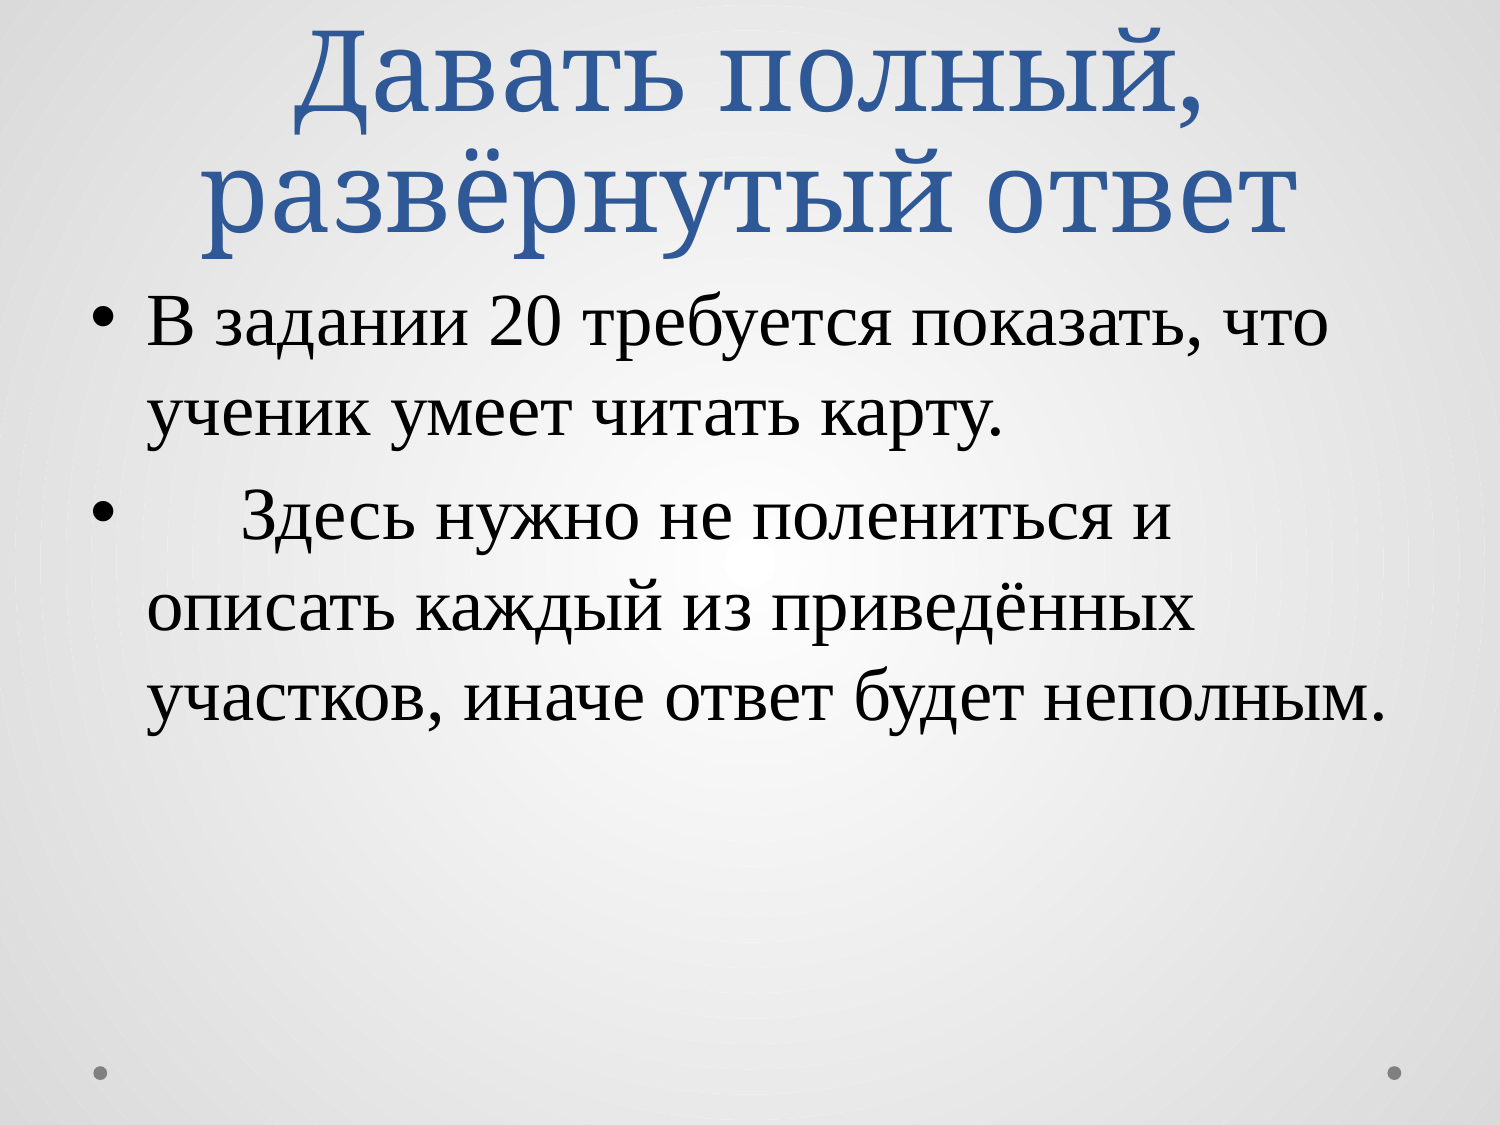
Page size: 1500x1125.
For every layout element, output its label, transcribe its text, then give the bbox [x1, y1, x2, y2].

title Давать полный, развёрнутый ответ [75, 0, 1425, 262]
list В задании 20 требуется показать, что ученик умеет читать карту. Здесь нужно не полениться и описать каждый из приведённых участков, иначе ответ будет неполным. [75, 262, 1425, 1005]
